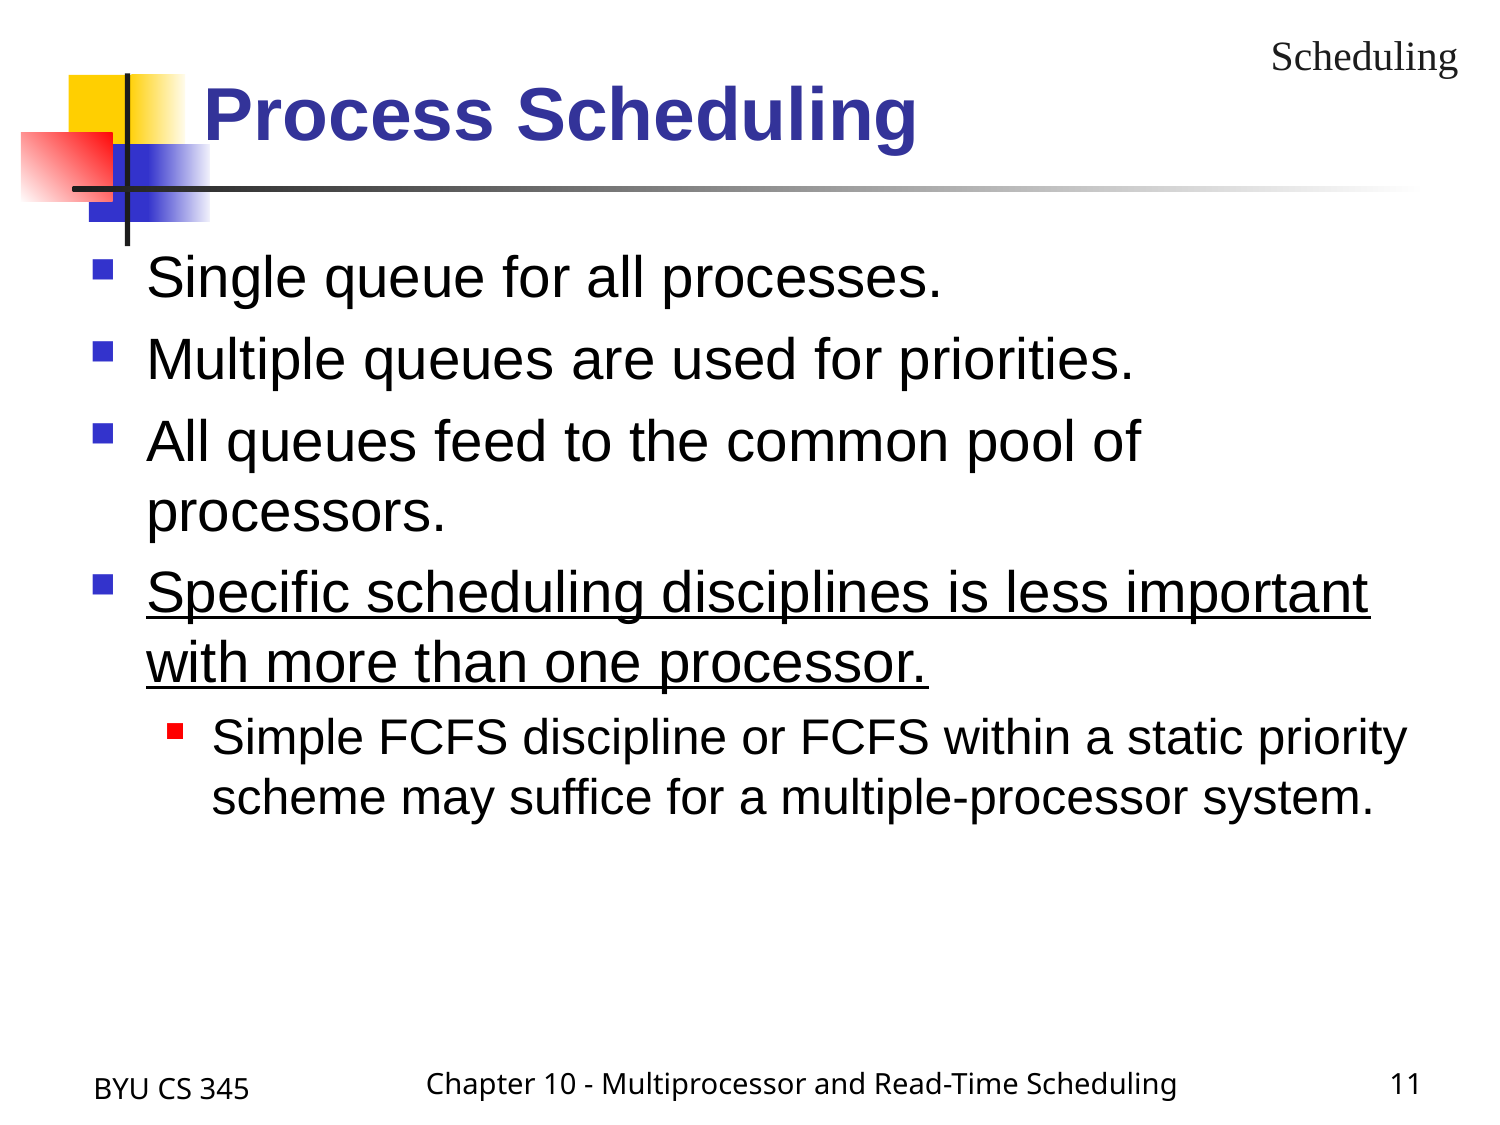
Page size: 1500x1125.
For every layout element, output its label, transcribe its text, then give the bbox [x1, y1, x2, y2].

slide_number BYU CS 345 [78, 1038, 383, 1113]
list Single queue for all processes. Multiple queues are used for priorities. All queues feed to the common pool of processors. Specific scheduling disciplines is less important with more than one processor. Simple FCFS discipline or FCFS within a static priority scheme may suffice for a multiple-processor system. [75, 232, 1444, 1038]
title Process Scheduling [188, 47, 1177, 174]
text_box Scheduling [936, 21, 1474, 86]
slide_number 11 [1125, 1038, 1438, 1113]
footer Chapter 10 - Multiprocessor and Read-Time Scheduling [383, 1038, 1125, 1113]
